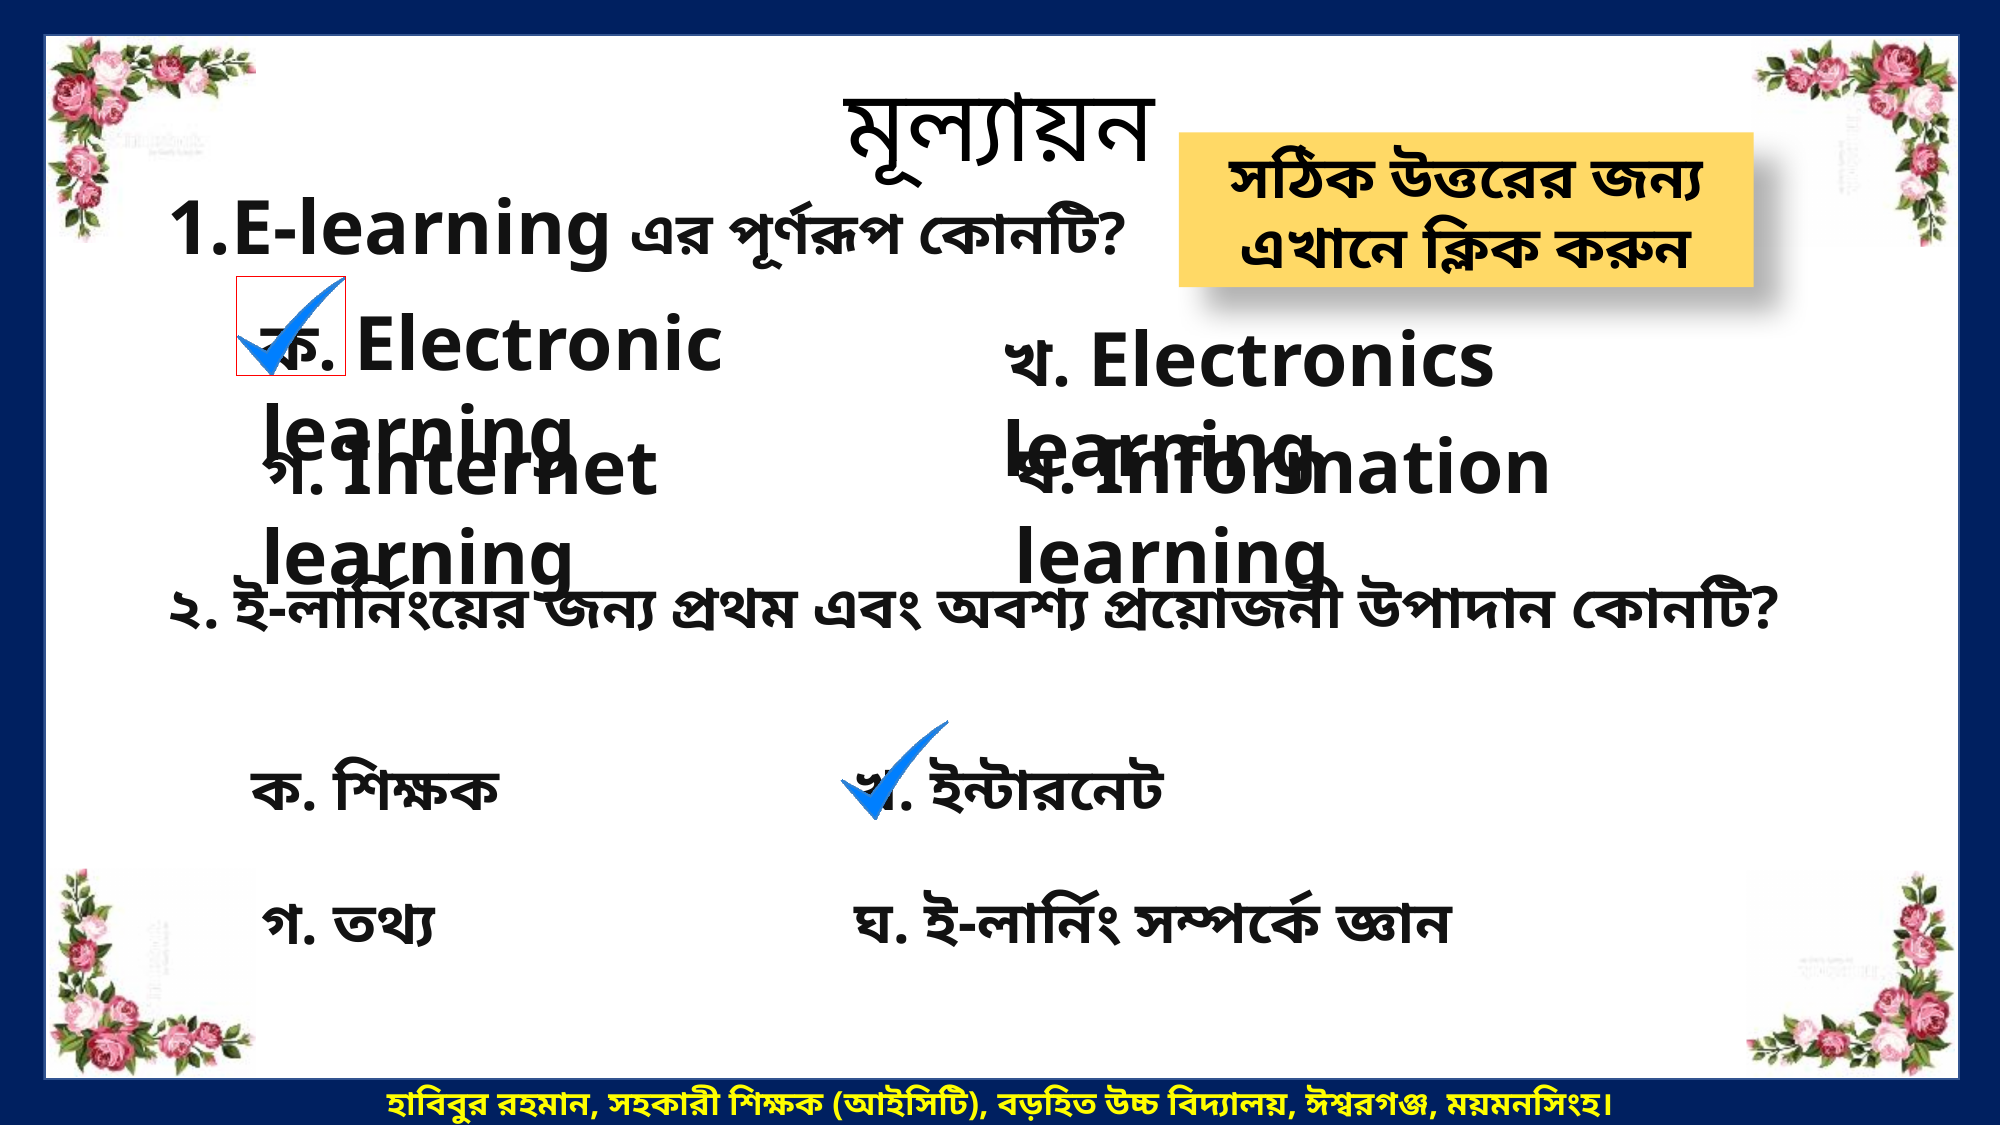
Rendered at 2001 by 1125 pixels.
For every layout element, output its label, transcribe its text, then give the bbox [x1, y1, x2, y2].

text_box ঘ. Information learning [999, 411, 1780, 562]
picture [47, 36, 256, 243]
picture [236, 276, 346, 376]
text_box মূল্যায়ন [788, 54, 1211, 190]
text_box গ. Internet learning [246, 411, 988, 562]
text_box ২. ই-লার্নিংয়ের জন্য প্রথম এবং অবশ্য প্রয়োজনী উপাদান কোনটি? [152, 562, 1872, 648]
text_box ঘ. ই-লার্নিং সম্পর্কে জ্ঞান [839, 877, 1780, 963]
text_box E-learning এর পূর্ণরূপ কোনটি? [152, 172, 1178, 277]
text_box ক. Electronic learning [246, 288, 988, 411]
picture [50, 869, 255, 1076]
picture [1752, 39, 1957, 246]
text_box খ. Electronics learning [987, 304, 1780, 499]
text_box খ. ইন্টারনেট [840, 745, 1582, 830]
picture [1747, 871, 1954, 1076]
text_box গ. তথ্য [246, 878, 988, 964]
text_box ক. শিক্ষক [236, 745, 840, 830]
text_box সঠিক উত্তরের জন্য এখানে ক্লিক করুন [1178, 132, 1754, 288]
picture [839, 720, 949, 820]
